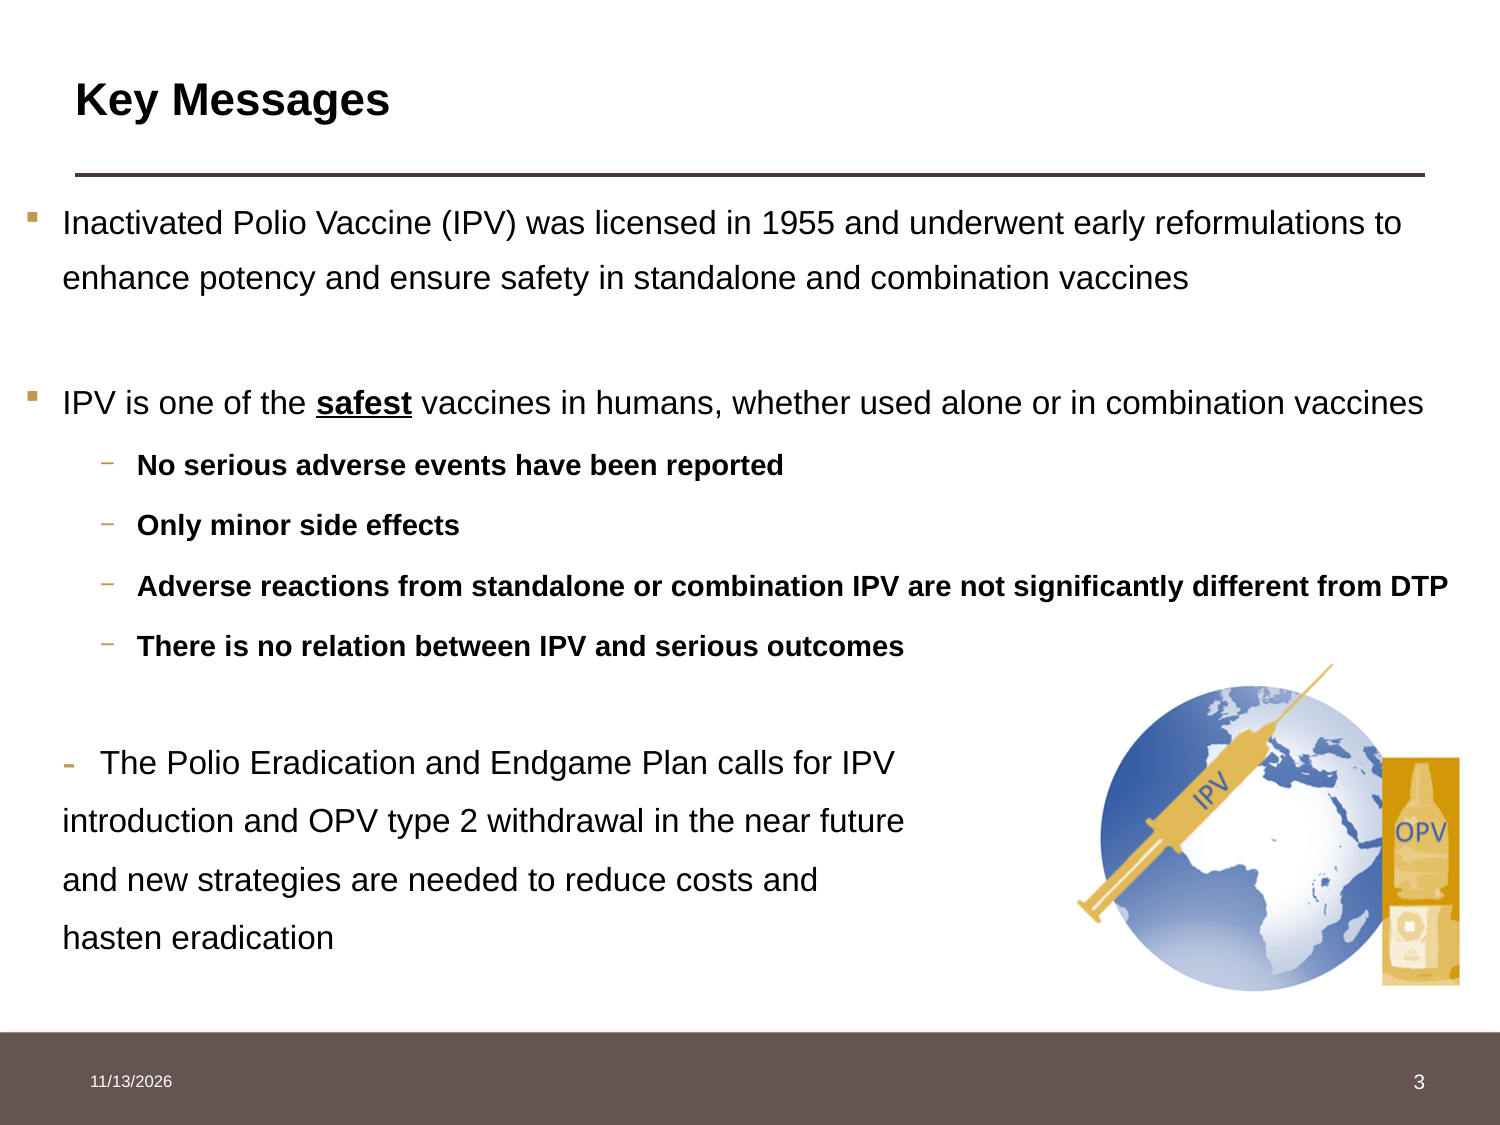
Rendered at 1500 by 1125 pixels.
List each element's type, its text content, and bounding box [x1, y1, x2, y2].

title Key Messages [75, 76, 1425, 177]
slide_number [75, 1051, 425, 1112]
picture [1074, 662, 1468, 1005]
slide_number 3 [1376, 1051, 1440, 1112]
list Inactivated Polio Vaccine (IPV) was licensed in 1955 and underwent early reformulations to enhance potency and ensure safety in standalone and combination vaccines IPV is one of the safest vaccines in humans, whether used alone or in combination vaccines No serious adverse events have been reported Only minor side effects Adverse reactions from standalone or combination IPV are not significantly different from DTP There is no relation between IPV and serious outcomes The Polio Eradication and Endgame Plan calls for IPV introduction and OPV type 2 withdrawal in the near future and new strategies are needed to reduce costs and hasten eradication [24, 187, 1467, 1050]
